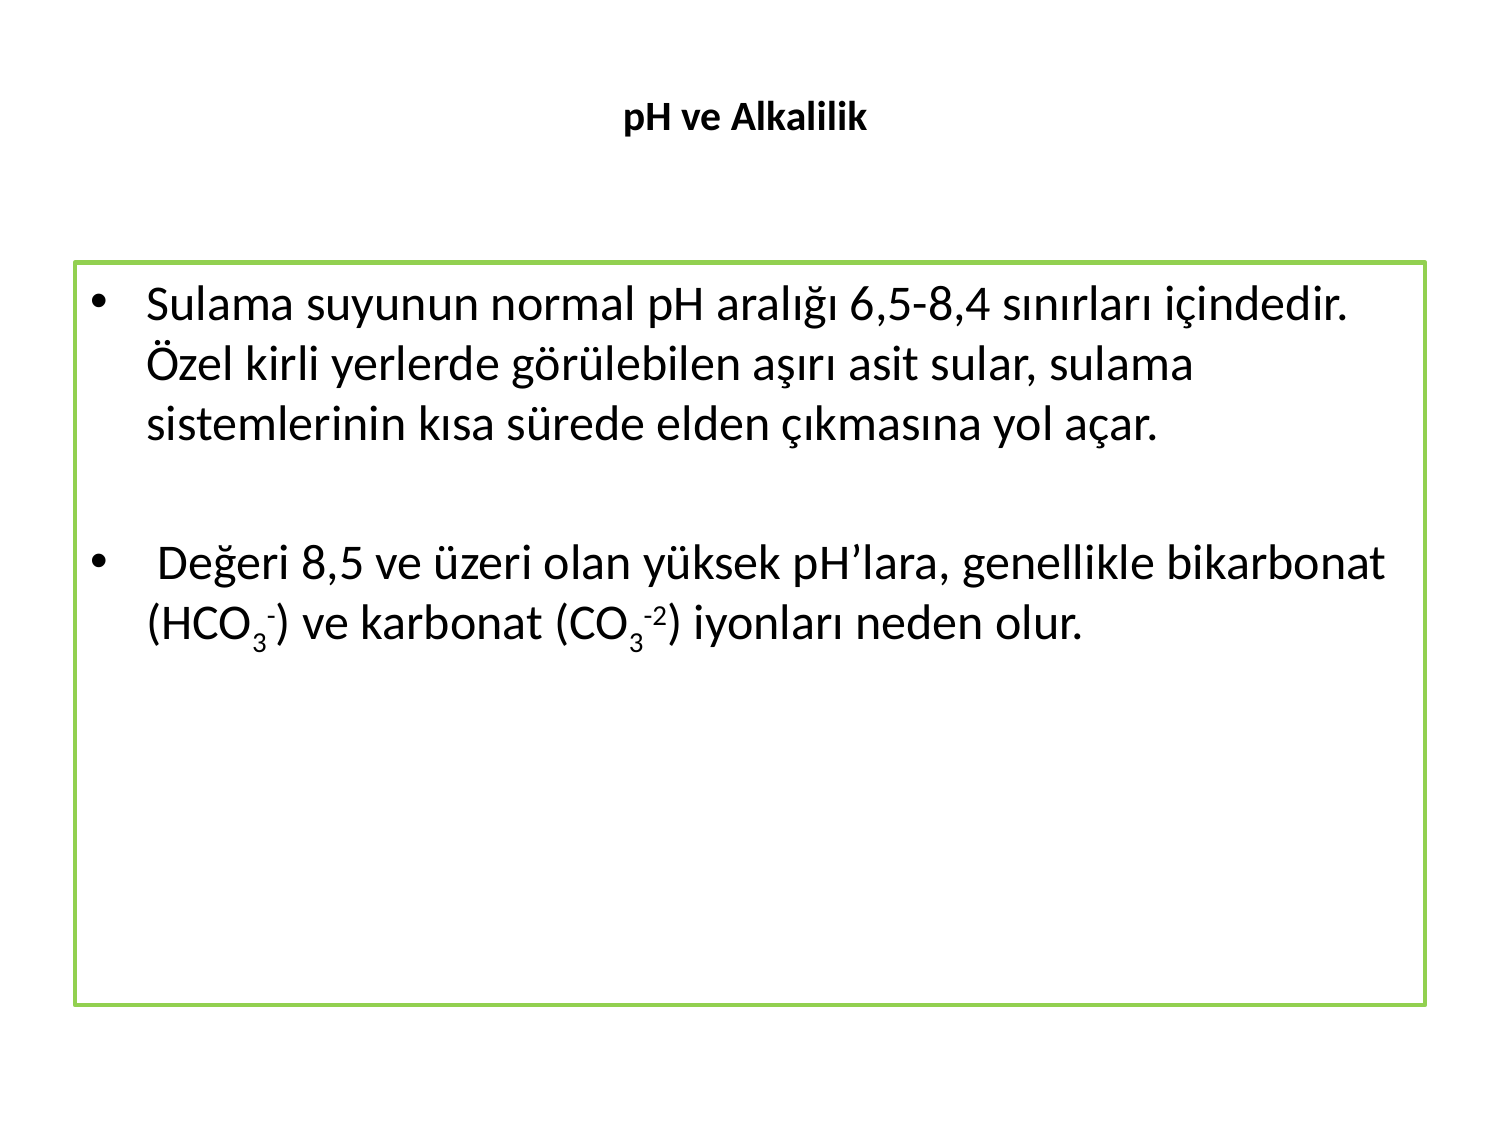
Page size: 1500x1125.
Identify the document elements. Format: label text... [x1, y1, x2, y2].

title pH ve Alkalilik [75, 45, 1425, 233]
list Sulama suyunun normal pH aralığı 6,5-8,4 sınırları içindedir. Özel kirli yerlerde görülebilen aşırı asit sular, sulama sistemlerinin kısa sürede elden çıkmasına yol açar. Değeri 8,5 ve üzeri olan yüksek pH’lara, genellikle bikarbonat (HCO3-) ve karbonat (CO3-2) iyonları neden olur. [75, 262, 1425, 1005]
